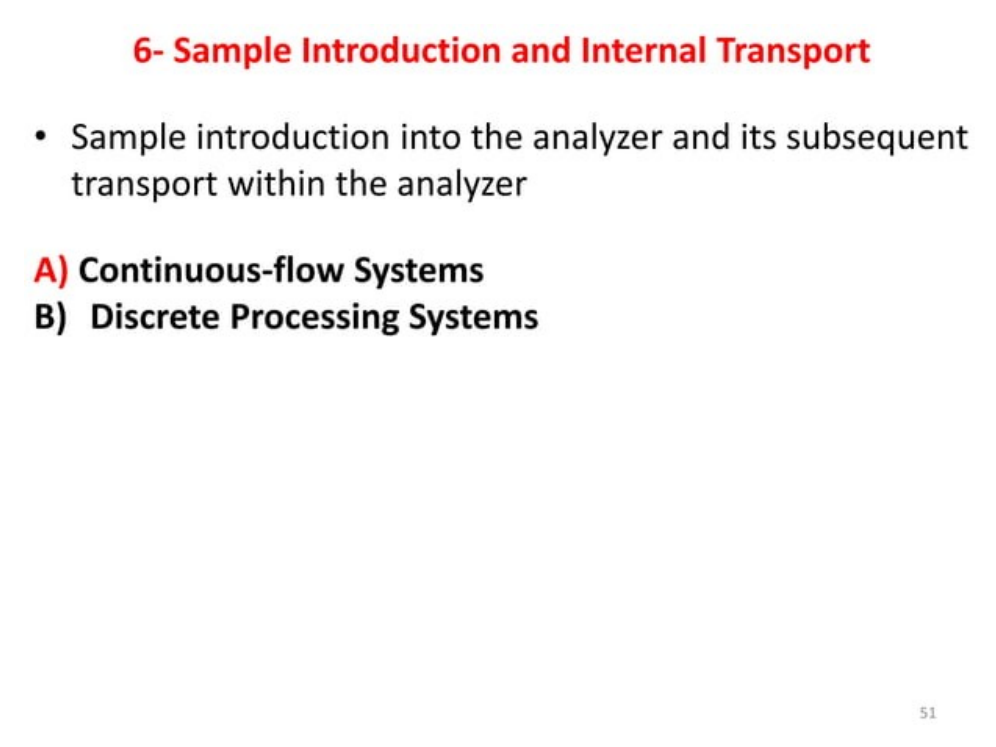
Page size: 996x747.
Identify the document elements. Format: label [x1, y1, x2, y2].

picture [24, 24, 976, 726]
